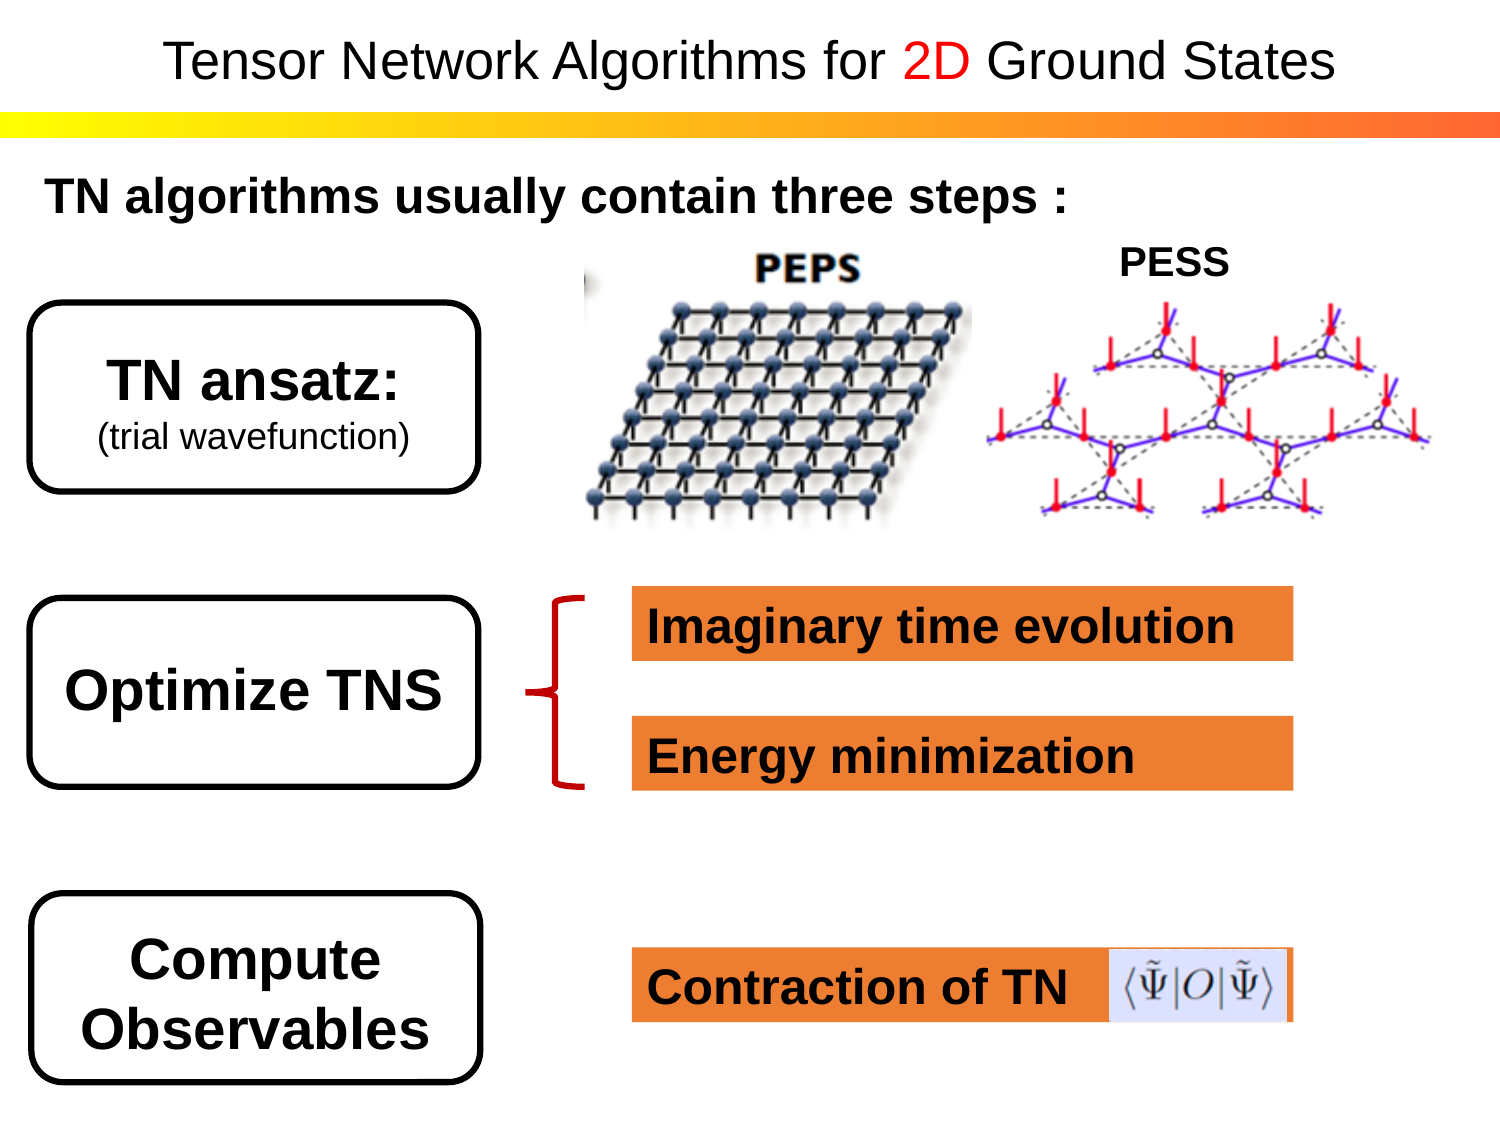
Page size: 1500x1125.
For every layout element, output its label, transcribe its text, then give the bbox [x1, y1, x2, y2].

text_box [0, 111, 1500, 138]
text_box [31, 893, 481, 1083]
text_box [29, 302, 479, 492]
picture [986, 293, 1433, 539]
text_box Energy minimization [631, 715, 1294, 791]
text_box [29, 597, 479, 787]
text_box Contraction of TN [631, 947, 1294, 1023]
text_box Tensor Network Algorithms for 2D Ground States [0, 7, 1500, 108]
picture [1109, 949, 1287, 1022]
picture [584, 243, 972, 541]
text_box [525, 597, 585, 788]
text_box PESS [1104, 227, 1270, 293]
text_box TN algorithms usually contain three steps : [29, 155, 1377, 231]
text_box Imaginary time evolution [631, 586, 1294, 661]
